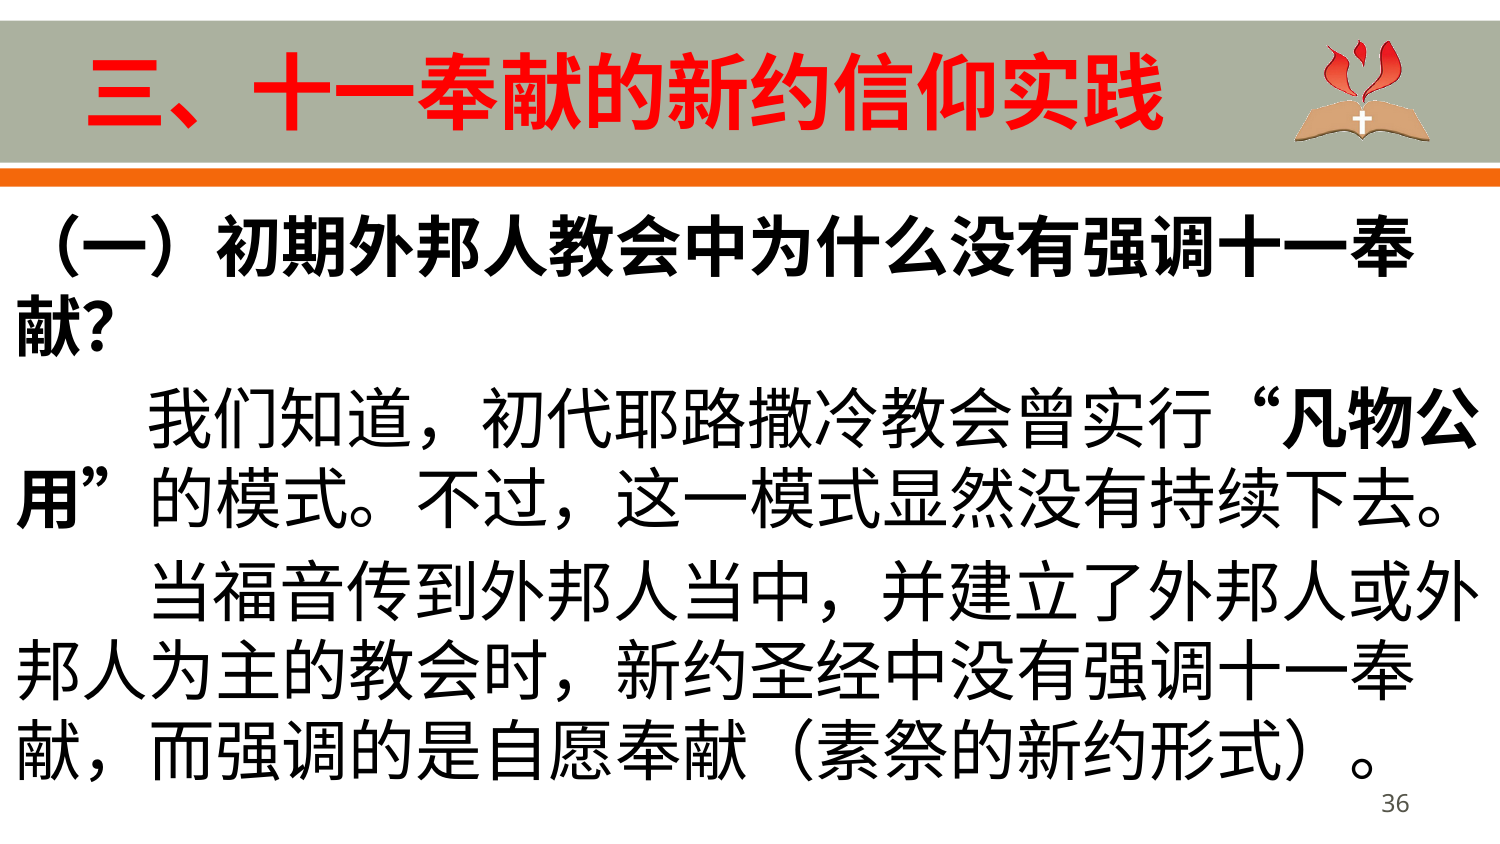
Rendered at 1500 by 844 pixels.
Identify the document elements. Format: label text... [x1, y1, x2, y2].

title 三、十一奉献的新约信仰实践 [0, 21, 1250, 160]
slide_number 36 [1074, 782, 1425, 827]
picture [1289, 35, 1434, 144]
list （一）初期外邦人教会中为什么没有强调十一奉献？ 我们知道，初代耶路撒冷教会曾实行“凡物公用”的模式。不过，这一模式显然没有持续下去。 当福音传到外邦人当中，并建立了外邦人或外邦人为主的教会时，新约圣经中没有强调十一奉献，而强调的是自愿奉献（素祭的新约形式）。 [0, 196, 1500, 844]
